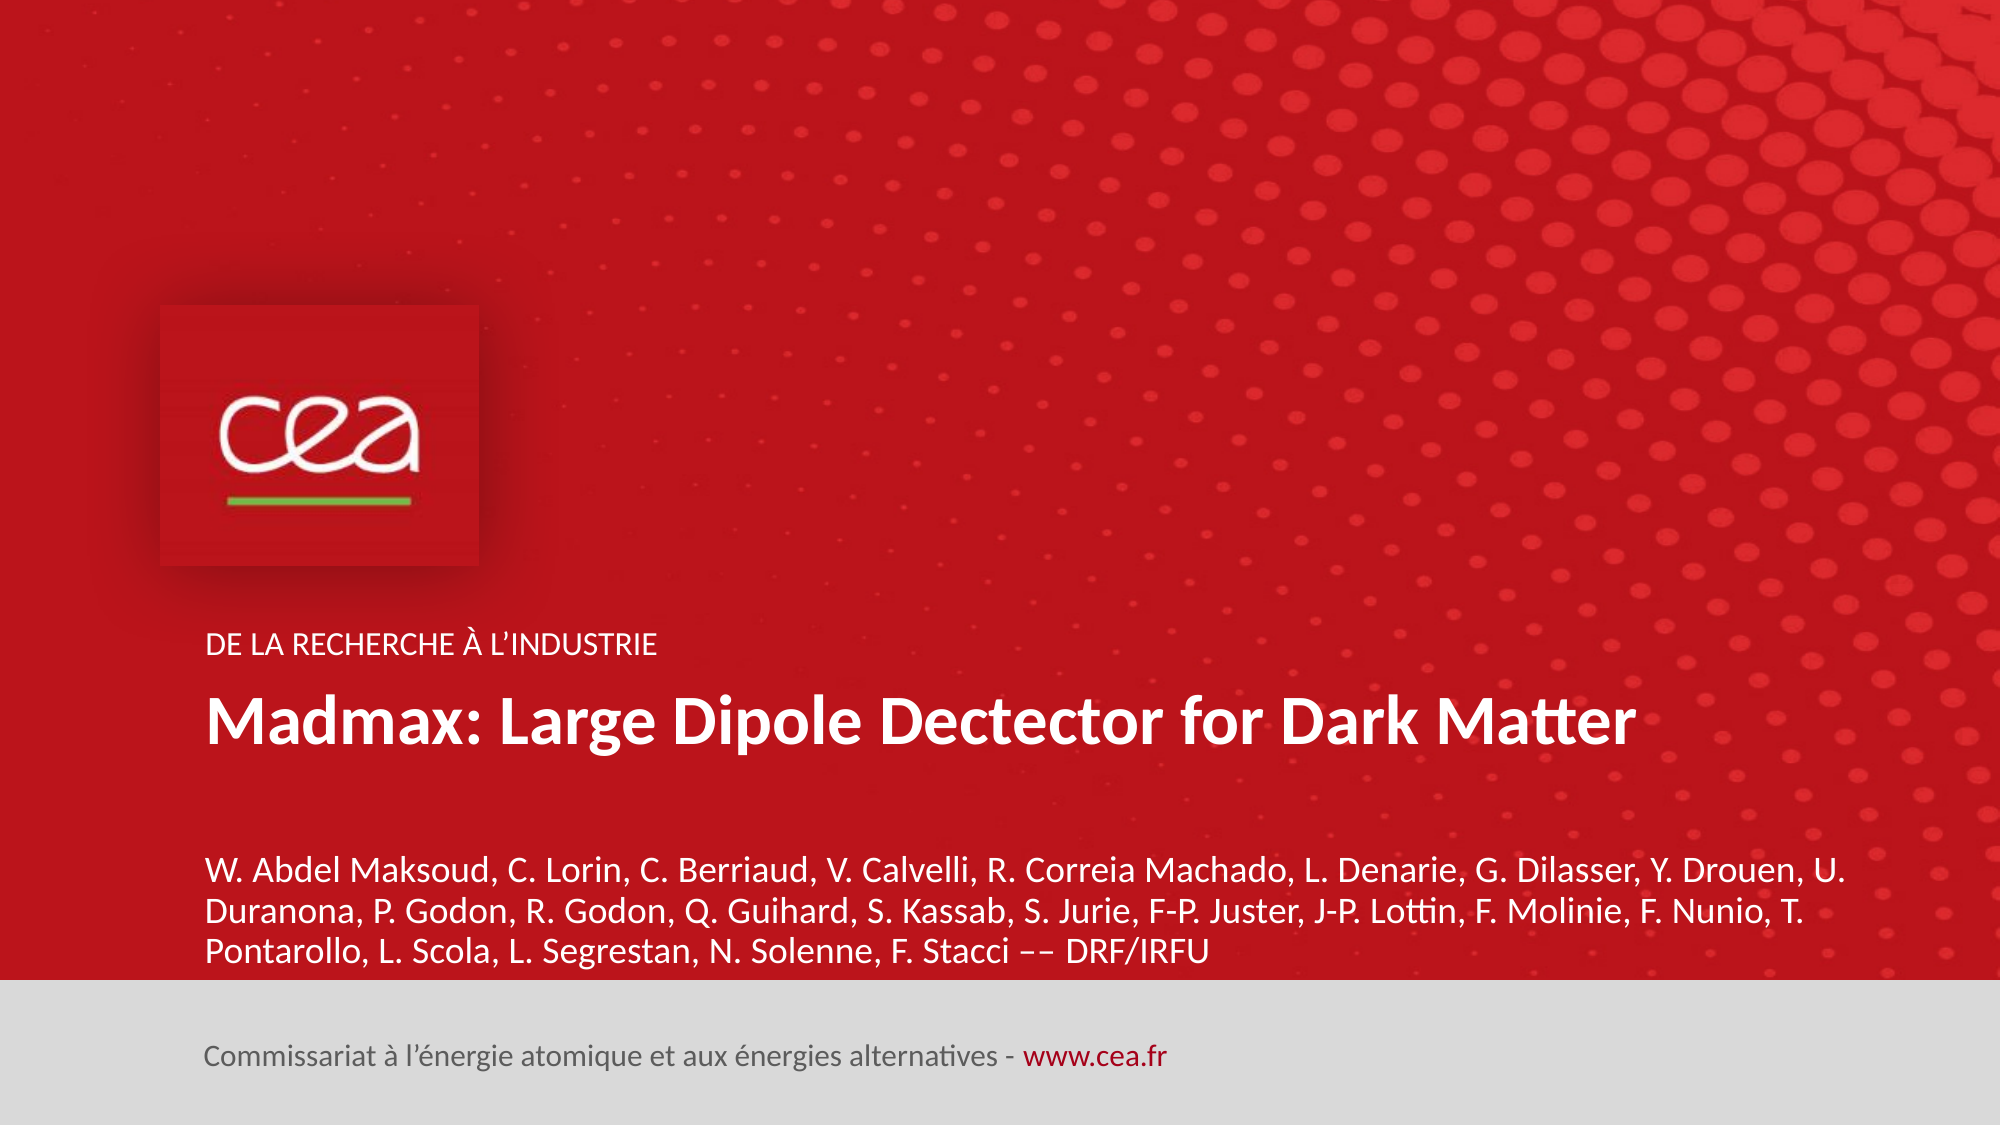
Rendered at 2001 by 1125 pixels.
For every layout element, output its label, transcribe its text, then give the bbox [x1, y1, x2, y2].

picture [0, 0, 2000, 980]
list W. Abdel Maksoud, C. Lorin, C. Berriaud, V. Calvelli, R. Correia Machado, L. Denarie, G. Dilasser, Y. Drouen, U. Duranona, P. Godon, R. Godon, Q. Guihard, S. Kassab, S. Jurie, F-P. Juster, J-P. Lottin, F. Molinie, F. Nunio, T. Pontarollo, L. Scola, L. Segrestan, N. Solenne, F. Stacci –– DRF/IRFU [184, 840, 1974, 1046]
list Madmax: Large Dipole Dectector for Dark Matter [184, 673, 2000, 772]
